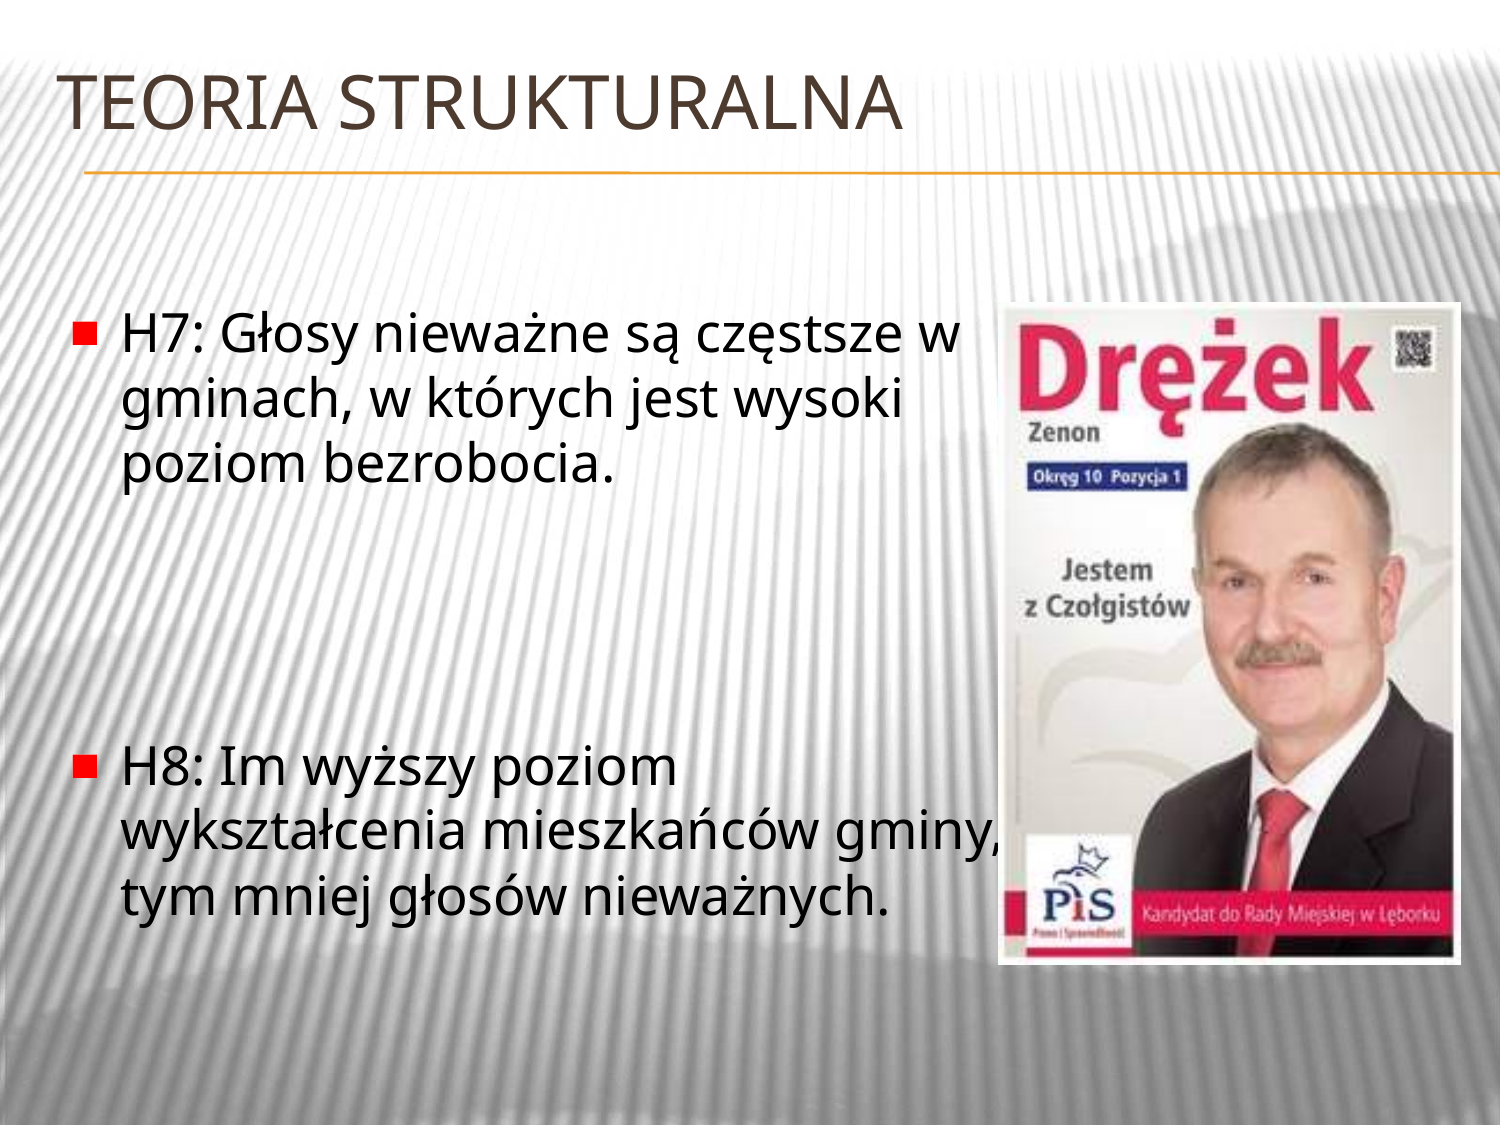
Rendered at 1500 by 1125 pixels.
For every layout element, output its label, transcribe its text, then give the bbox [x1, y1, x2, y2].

picture [0, 0, 1500, 1125]
title Teoria strukturalna [41, 30, 1500, 169]
text_box [53, 810, 1424, 1035]
list H7: Głosy nieważne są częstsze w gminach, w których jest wysoki poziom bezrobocia. H8: Im wyższy poziom wykształcenia mieszkańców gminy, tym mniej głosów nieważnych. [53, 290, 1022, 810]
